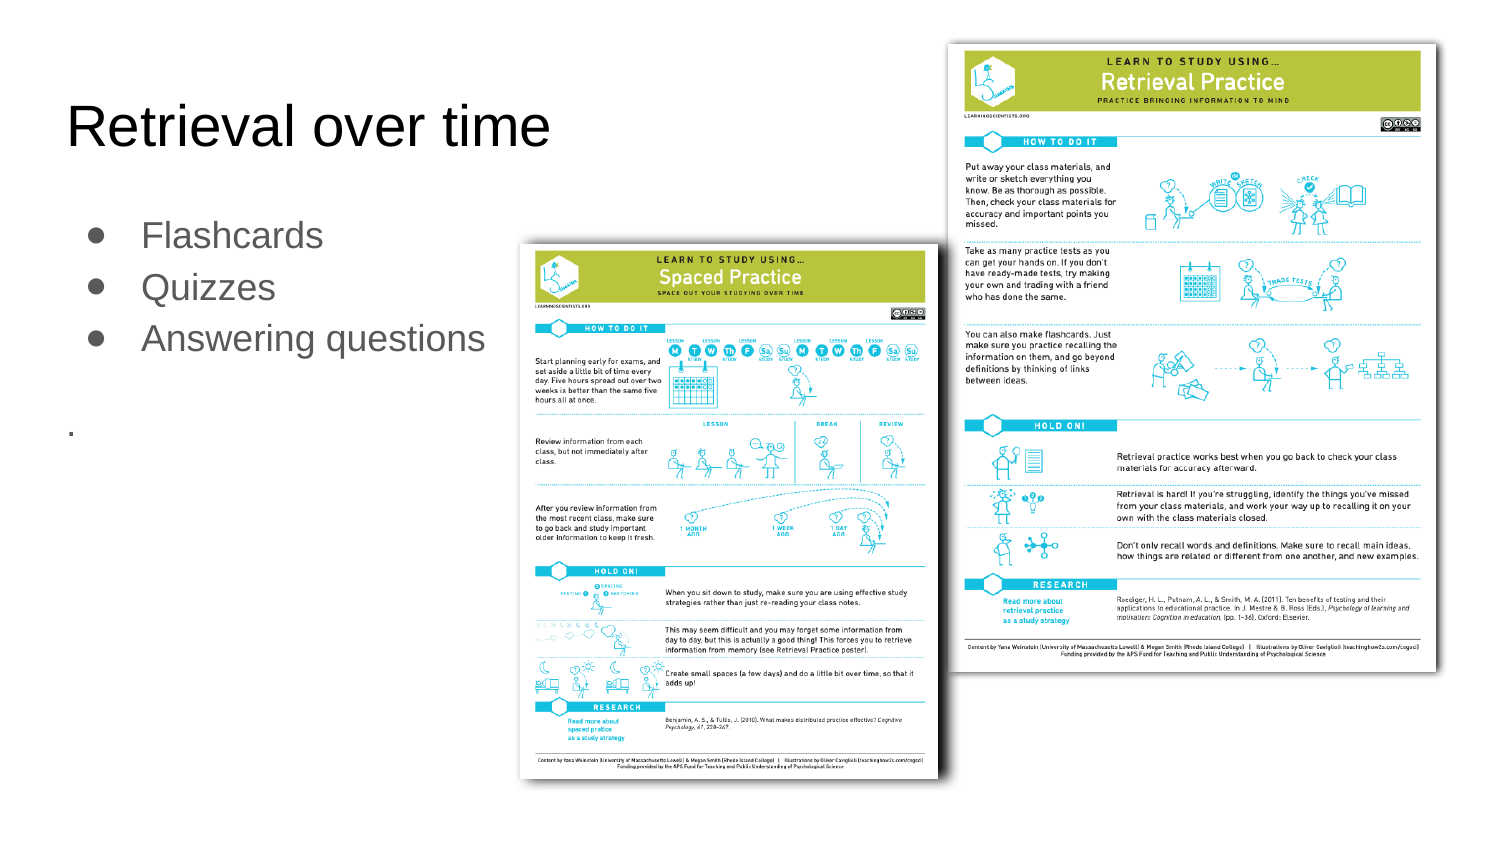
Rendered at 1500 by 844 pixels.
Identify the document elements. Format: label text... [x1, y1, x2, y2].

picture [518, 244, 939, 779]
picture [947, 44, 1436, 672]
title Retrieval over time [51, 72, 942, 167]
list Flashcards Quizzes Answering questions . [51, 189, 708, 410]
